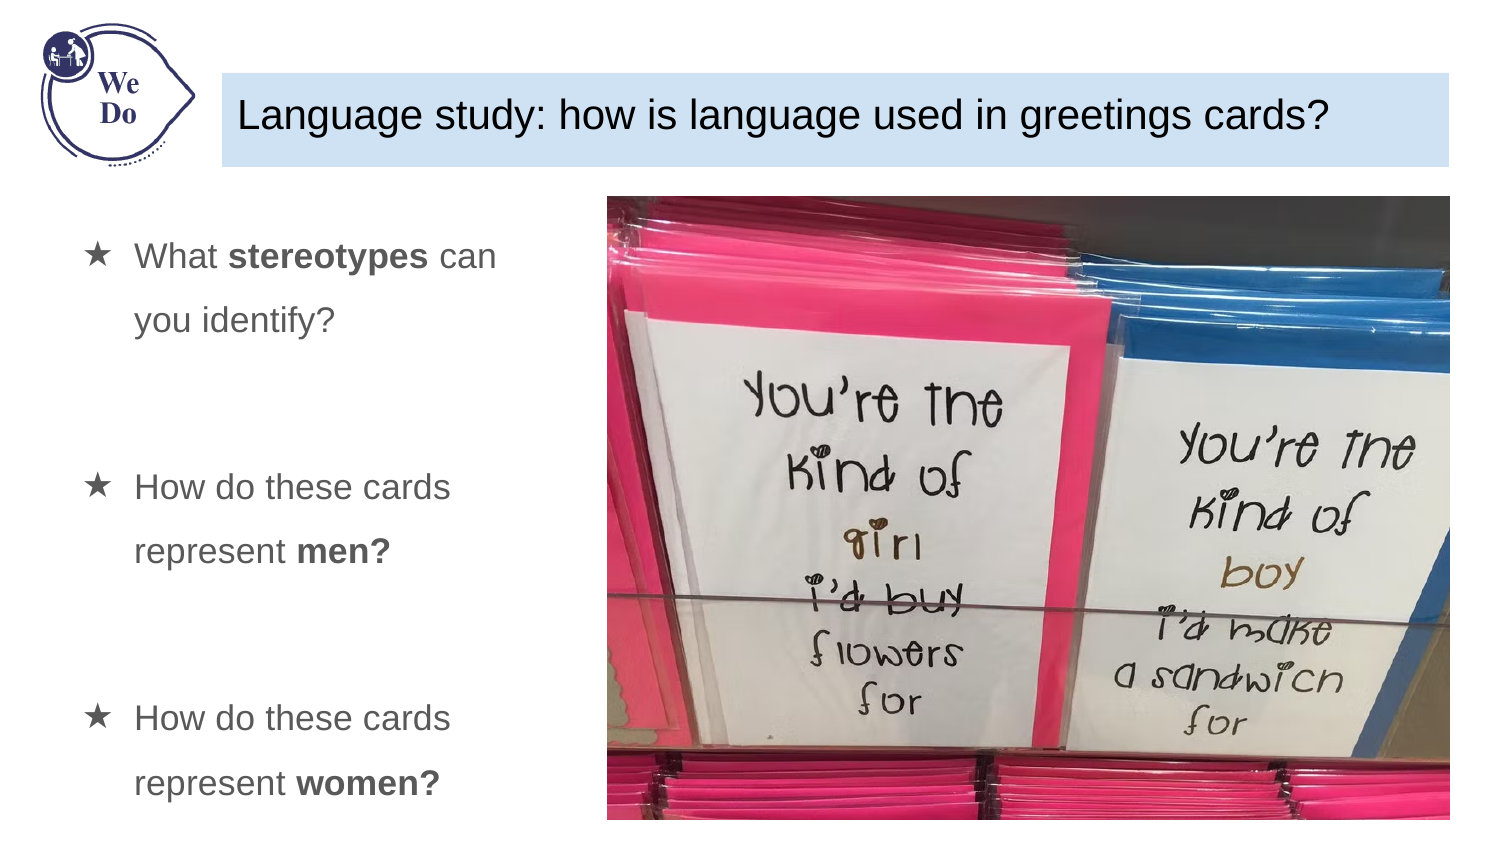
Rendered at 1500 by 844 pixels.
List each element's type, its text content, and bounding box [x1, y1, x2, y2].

title Language study: how is language used in greetings cards? [222, 72, 1449, 167]
picture [38, 22, 198, 168]
picture [607, 195, 1451, 820]
list What stereotypes can you identify? How do these cards represent men? How do these cards represent women? [50, 196, 578, 820]
